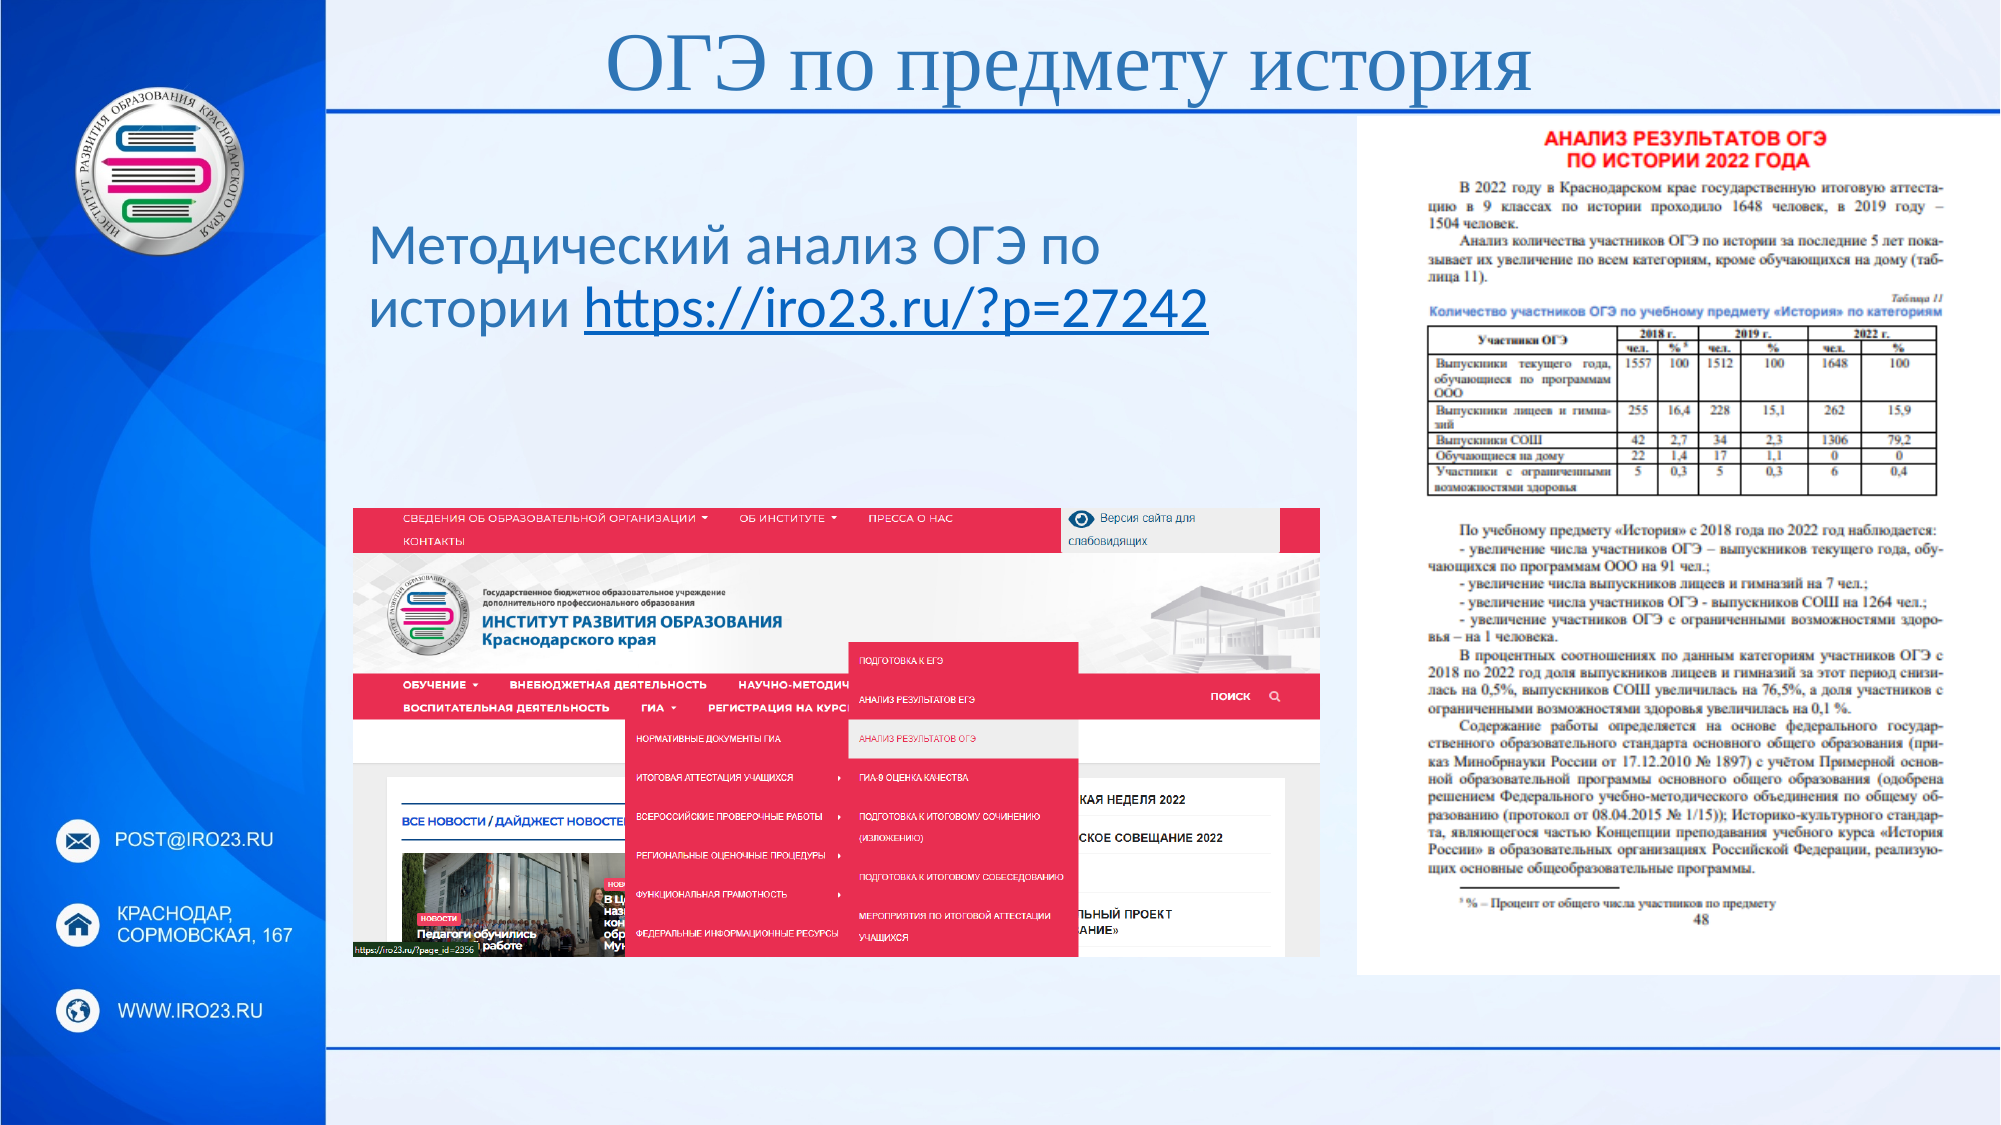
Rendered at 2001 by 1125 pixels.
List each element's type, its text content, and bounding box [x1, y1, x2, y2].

list Методический анализ ОГЭ по истории https://iro23.ru/?p=27242 [353, 206, 1312, 400]
picture [0, 0, 2001, 1125]
title ОГЭ по предмету история [207, 10, 1932, 117]
